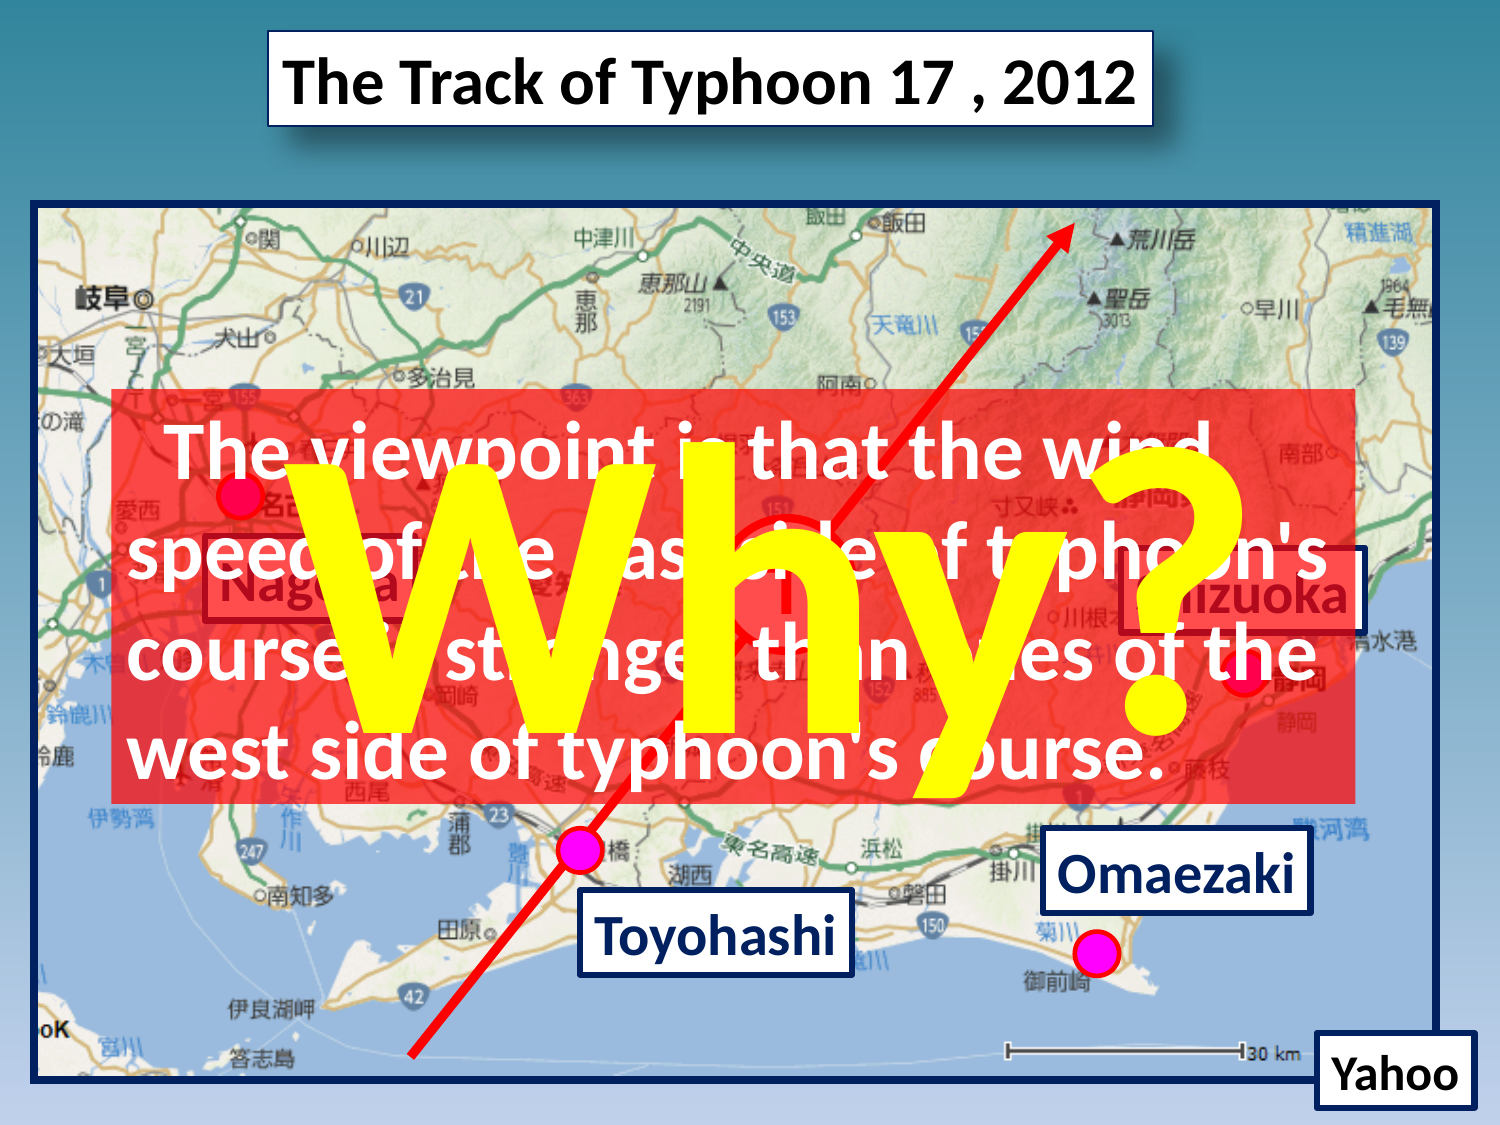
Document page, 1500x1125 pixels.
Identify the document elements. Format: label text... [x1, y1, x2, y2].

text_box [410, 222, 1076, 1058]
text_box The Track of Typhoon 17 , 2012 [267, 30, 1154, 126]
text_box Yahoo [1316, 1033, 1475, 1108]
picture [38, 207, 1432, 1077]
